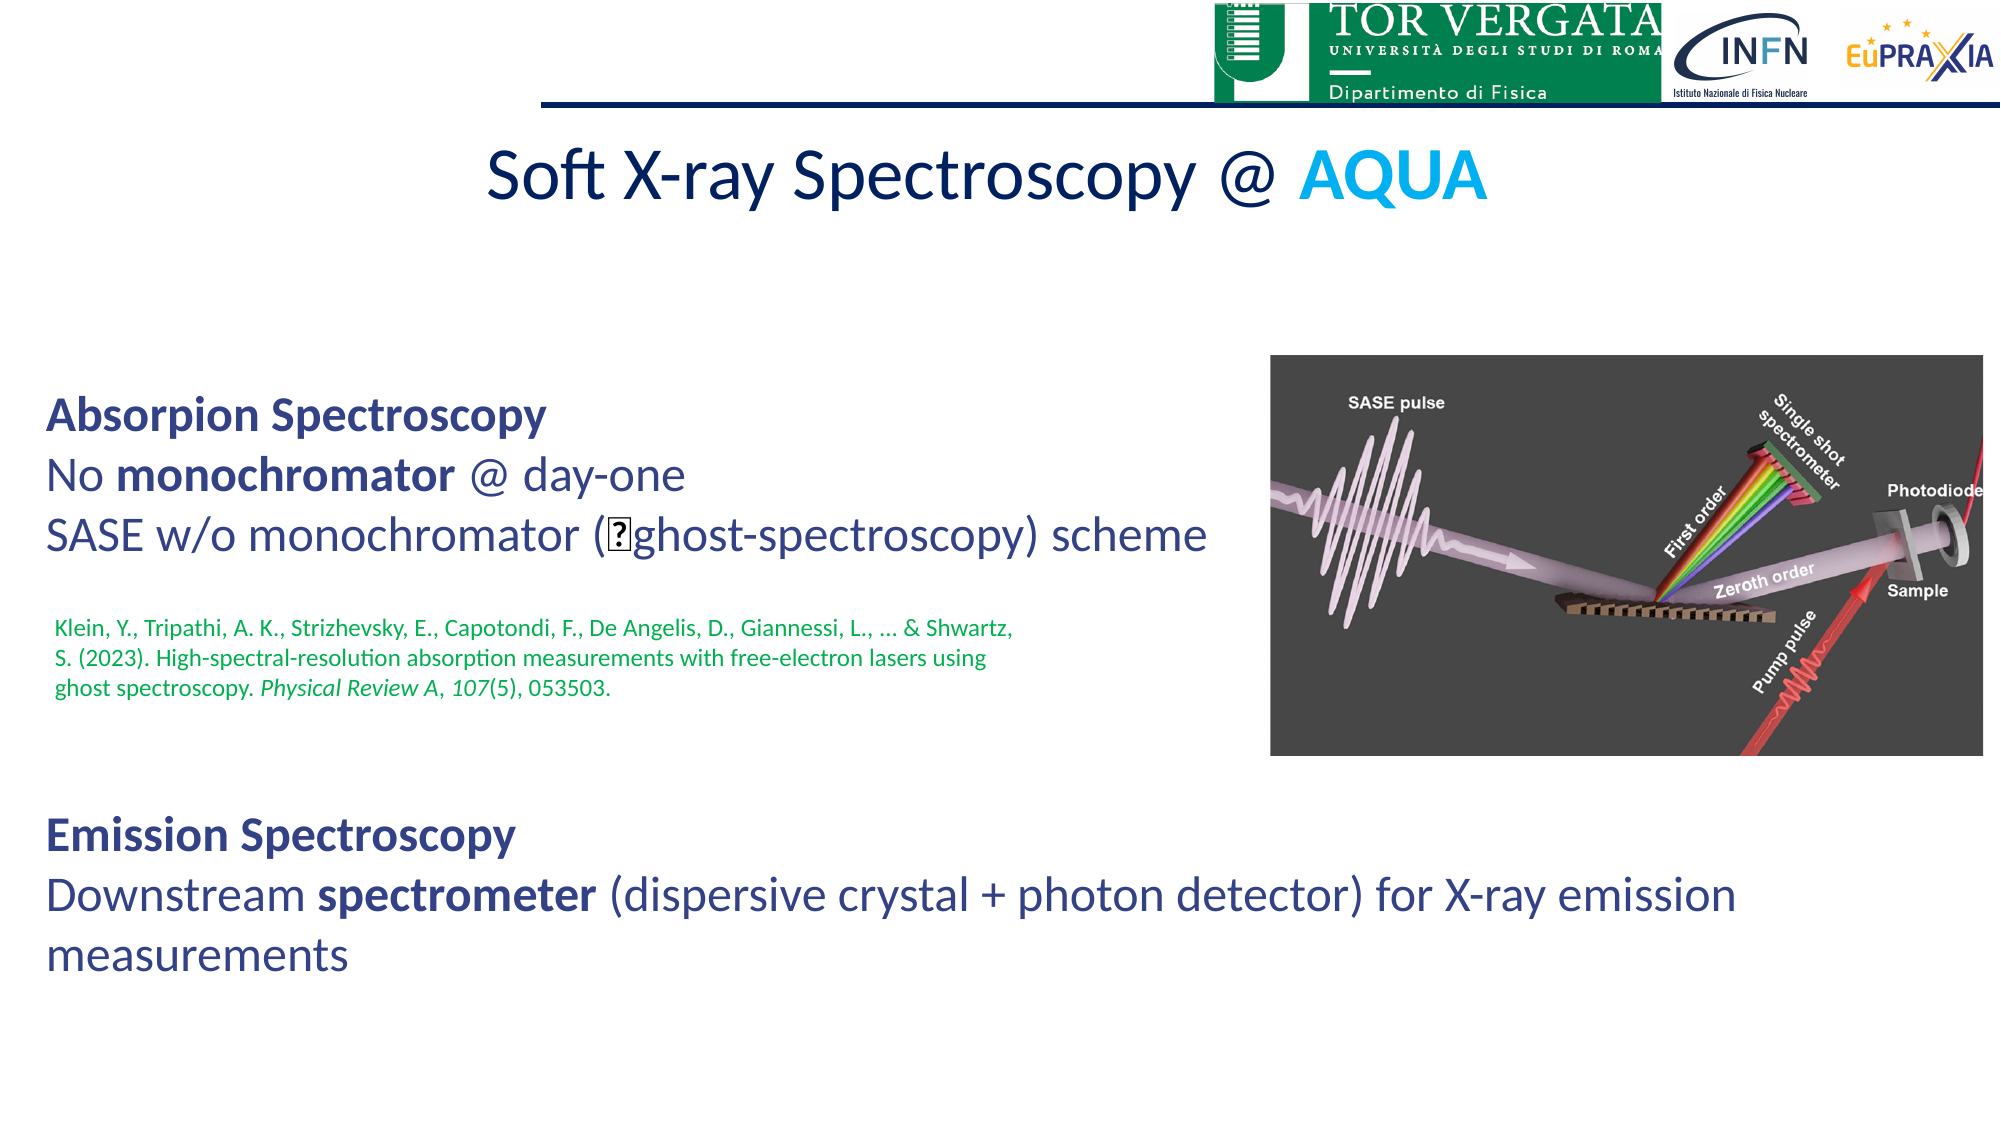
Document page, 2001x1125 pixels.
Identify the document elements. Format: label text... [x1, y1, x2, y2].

text_box Soft X-ray Spectroscopy @ AQUA [124, 104, 1850, 222]
text_box Absorpion Spectroscopy No monochromator @ day-one SASE w/o monochromator (👻ghost-spectroscopy) scheme Emission Spectroscopy Downstream spectrometer (dispersive crystal + photon detector) for X-ray emission measurements [31, 314, 2000, 1125]
picture [1838, 10, 2000, 92]
text_box Klein, Y., Tripathi, A. K., Strizhevsky, E., Capotondi, F., De Angelis, D., Giannessi, L., ... & Shwartz, S. (2023). High-spectral-resolution absorption measurements with free-electron lasers using ghost spectroscopy. Physical Review A, 107(5), 053503. [40, 604, 1042, 709]
picture [1674, 13, 1807, 98]
picture [1270, 355, 1984, 756]
picture [1214, 3, 1662, 103]
